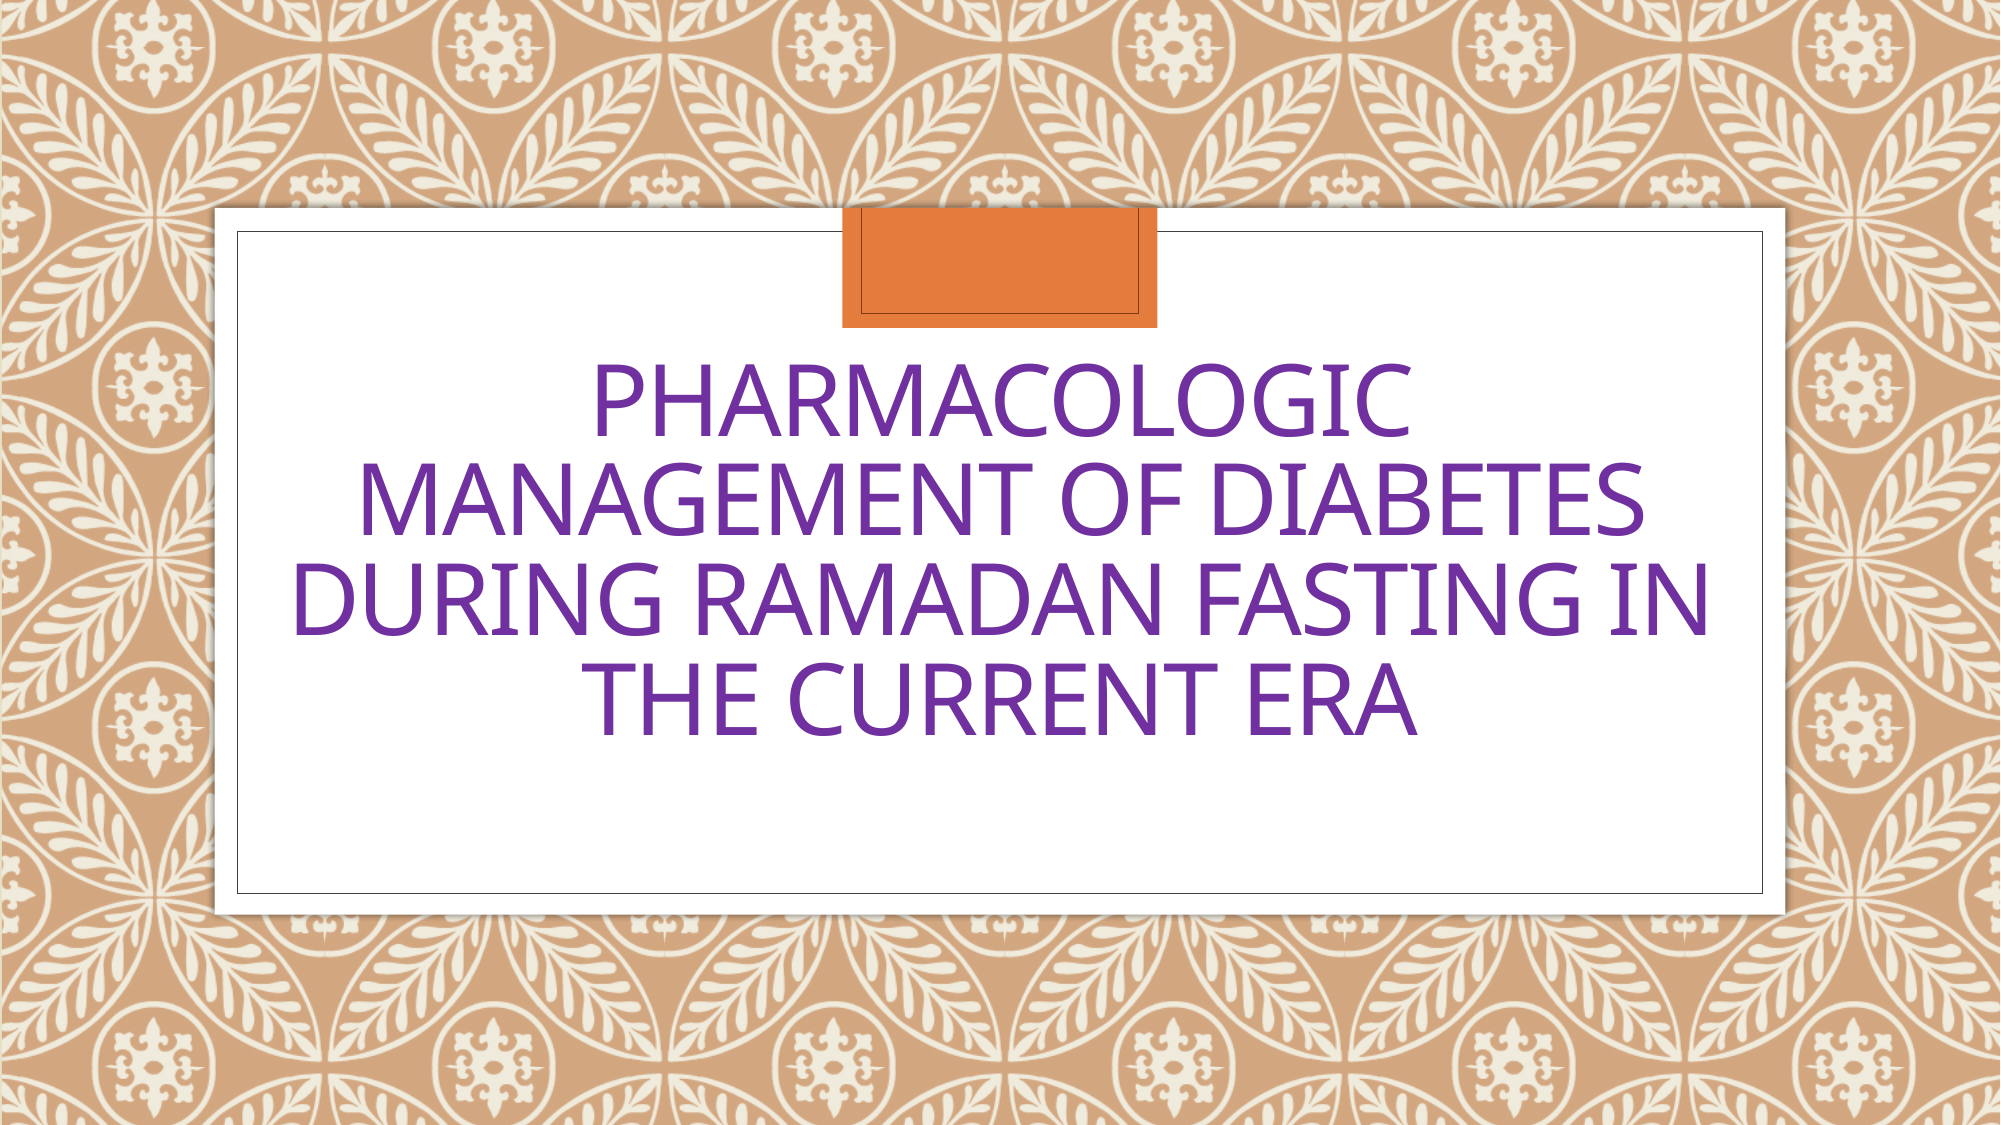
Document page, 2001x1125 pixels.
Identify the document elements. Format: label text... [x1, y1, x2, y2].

title Pharmacologic management of diabetes during Ramadan fasting in the current era [256, 343, 1745, 769]
